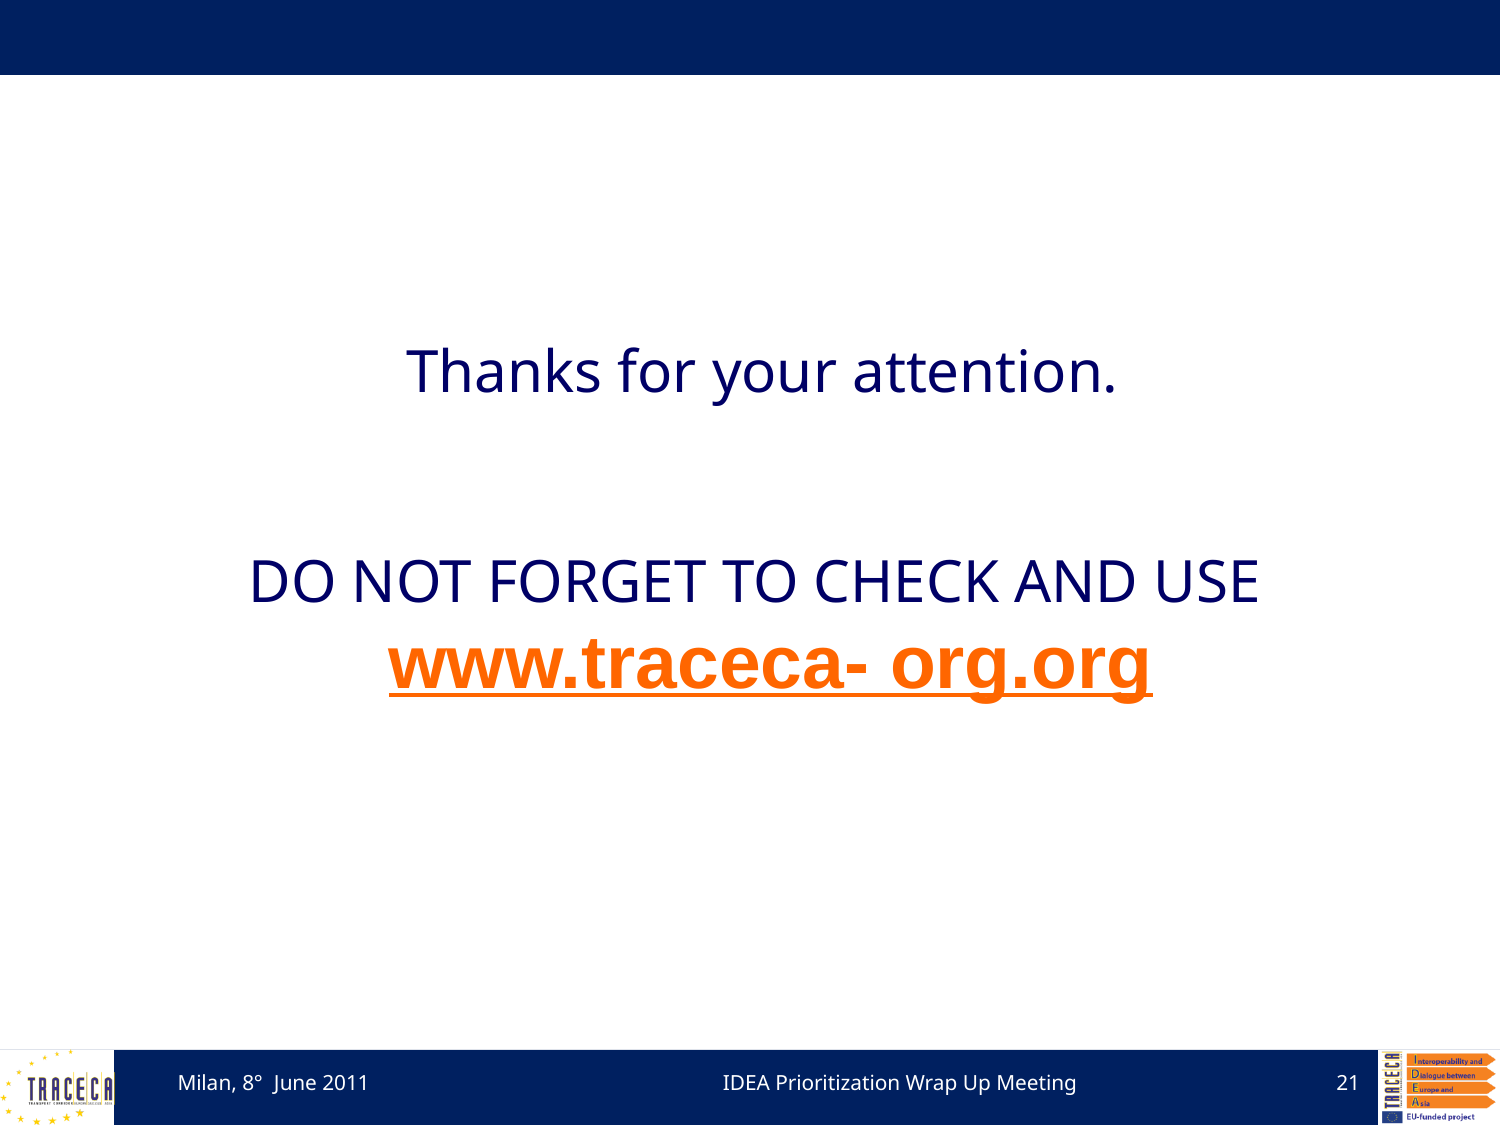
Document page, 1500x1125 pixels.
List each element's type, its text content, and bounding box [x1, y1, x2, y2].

picture [1378, 1049, 1500, 1125]
footer IDEA Prioritization Wrap Up Meeting [524, 1062, 1276, 1125]
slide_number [162, 1062, 513, 1125]
picture [0, 1049, 115, 1125]
slide_number 21 [1287, 1062, 1376, 1125]
text_box Thanks for your attention. DO NOT FORGET TO CHECK AND USE www.traceca- org.org [75, 474, 1450, 563]
